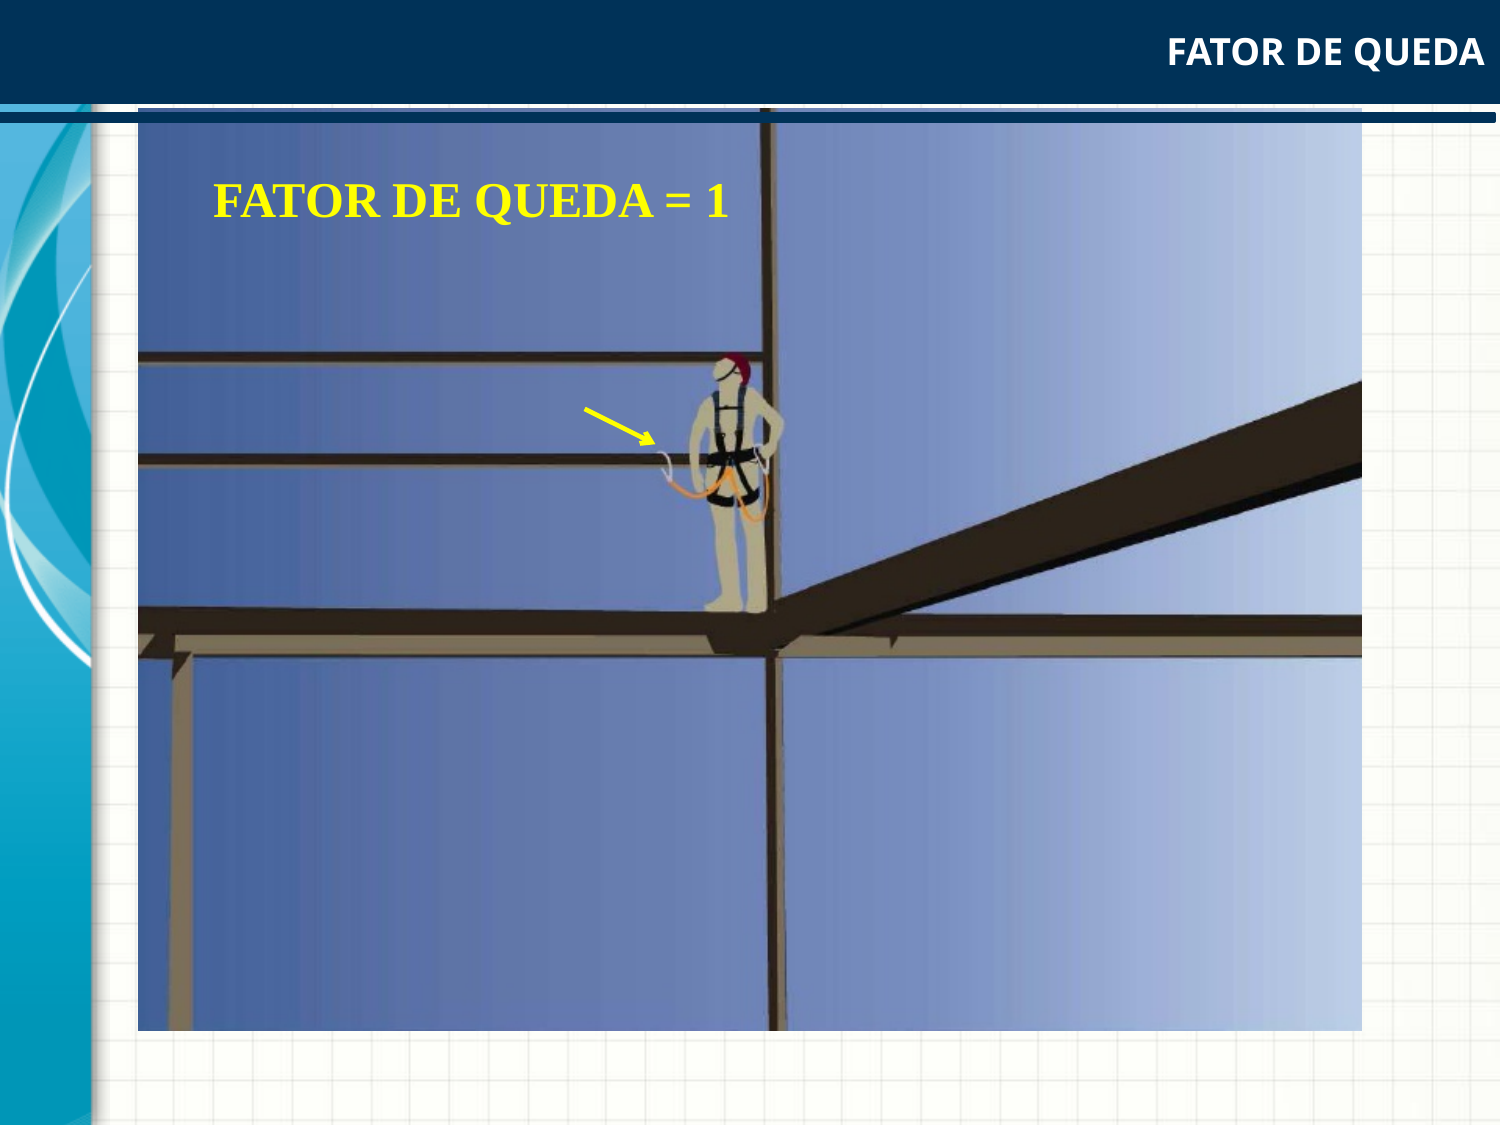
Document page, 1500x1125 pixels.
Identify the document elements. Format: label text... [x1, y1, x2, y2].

picture [0, 104, 1500, 1125]
text_box FATOR DE QUEDA [0, 0, 1500, 104]
text_box [0, 112, 132, 123]
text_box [584, 408, 656, 445]
text_box [1367, 112, 1496, 123]
picture [0, 104, 80, 112]
